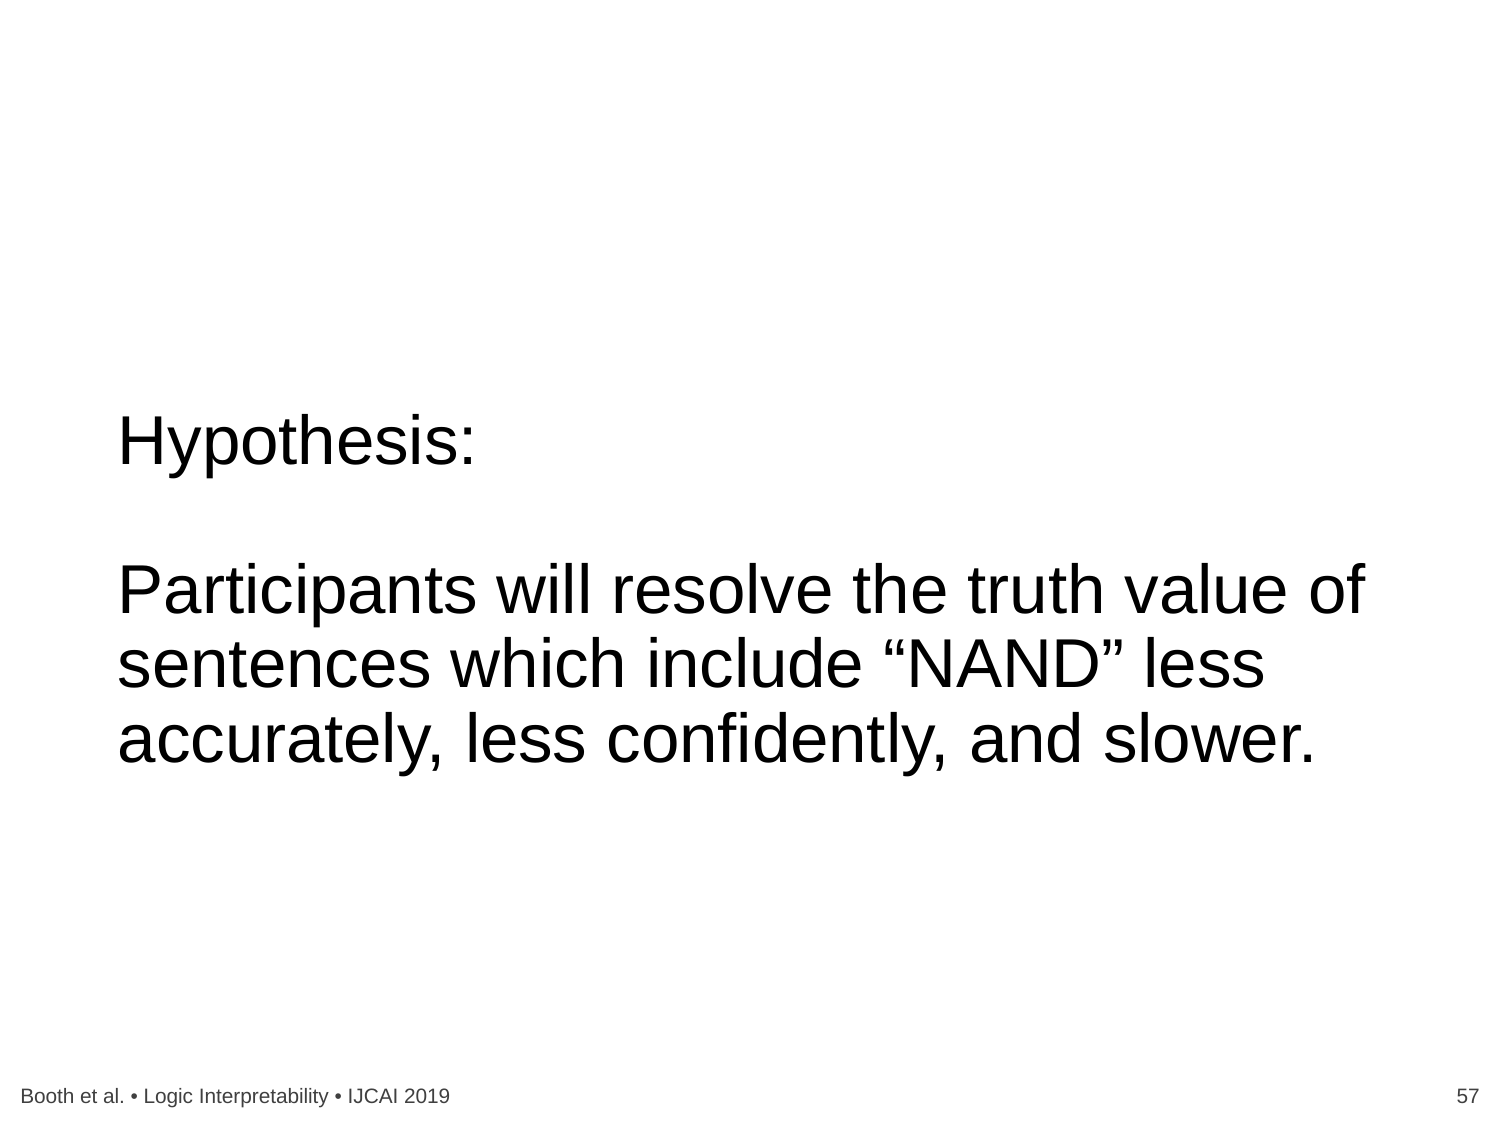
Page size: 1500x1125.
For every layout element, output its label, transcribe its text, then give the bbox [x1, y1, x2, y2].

slide_number 57 [1391, 1065, 1495, 1125]
footer Booth et al. • Logic Interpretability • IJCAI 2019 [5, 1065, 602, 1125]
title Hypothesis: Participants will resolve the truth value of sentences which include “NAND” less accurately, less confidently, and slower. [102, 396, 1397, 785]
